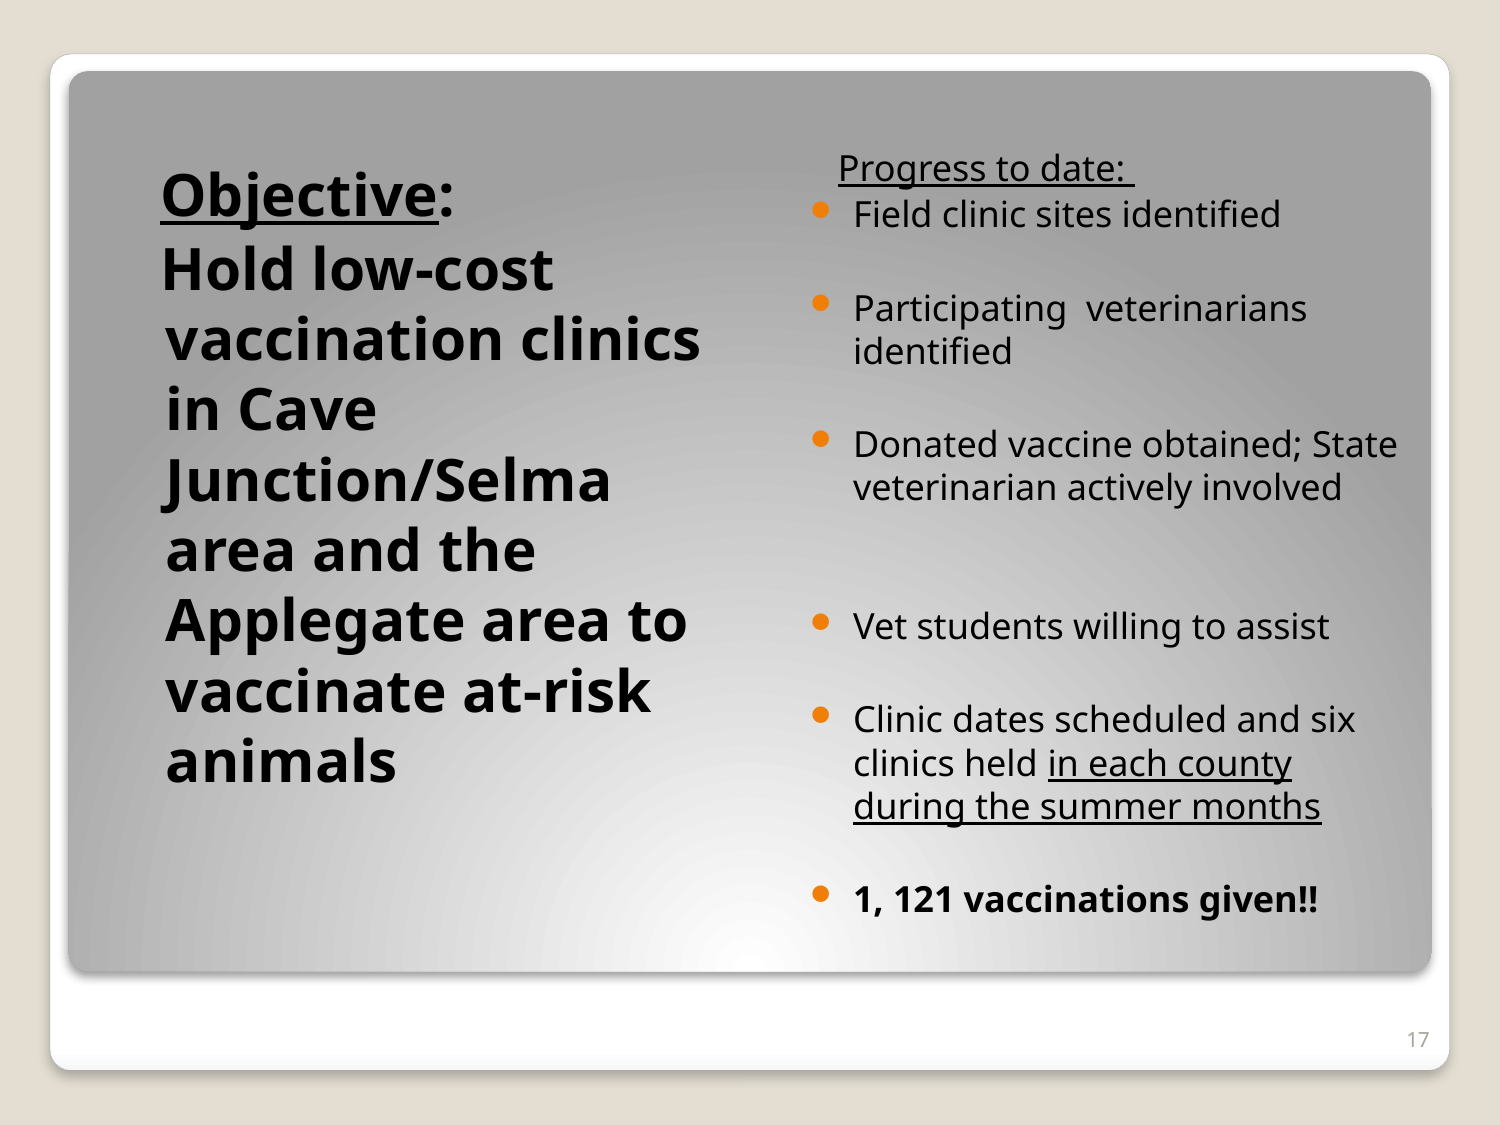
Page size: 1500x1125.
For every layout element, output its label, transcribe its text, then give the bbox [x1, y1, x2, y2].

list Objective: Hold low-cost vaccination clinics in Cave Junction/Selma area and the Applegate area to vaccinate at-risk animals [84, 86, 730, 807]
slide_number 17 [1369, 1002, 1445, 1063]
list Progress to date: Field clinic sites identified Participating veterinarians identified Donated vaccine obtained; State veterinarian actively involved Vet students willing to assist Clinic dates scheduled and six clinics held in each county during the summer months 1, 121 vaccinations given!! [780, 86, 1426, 963]
